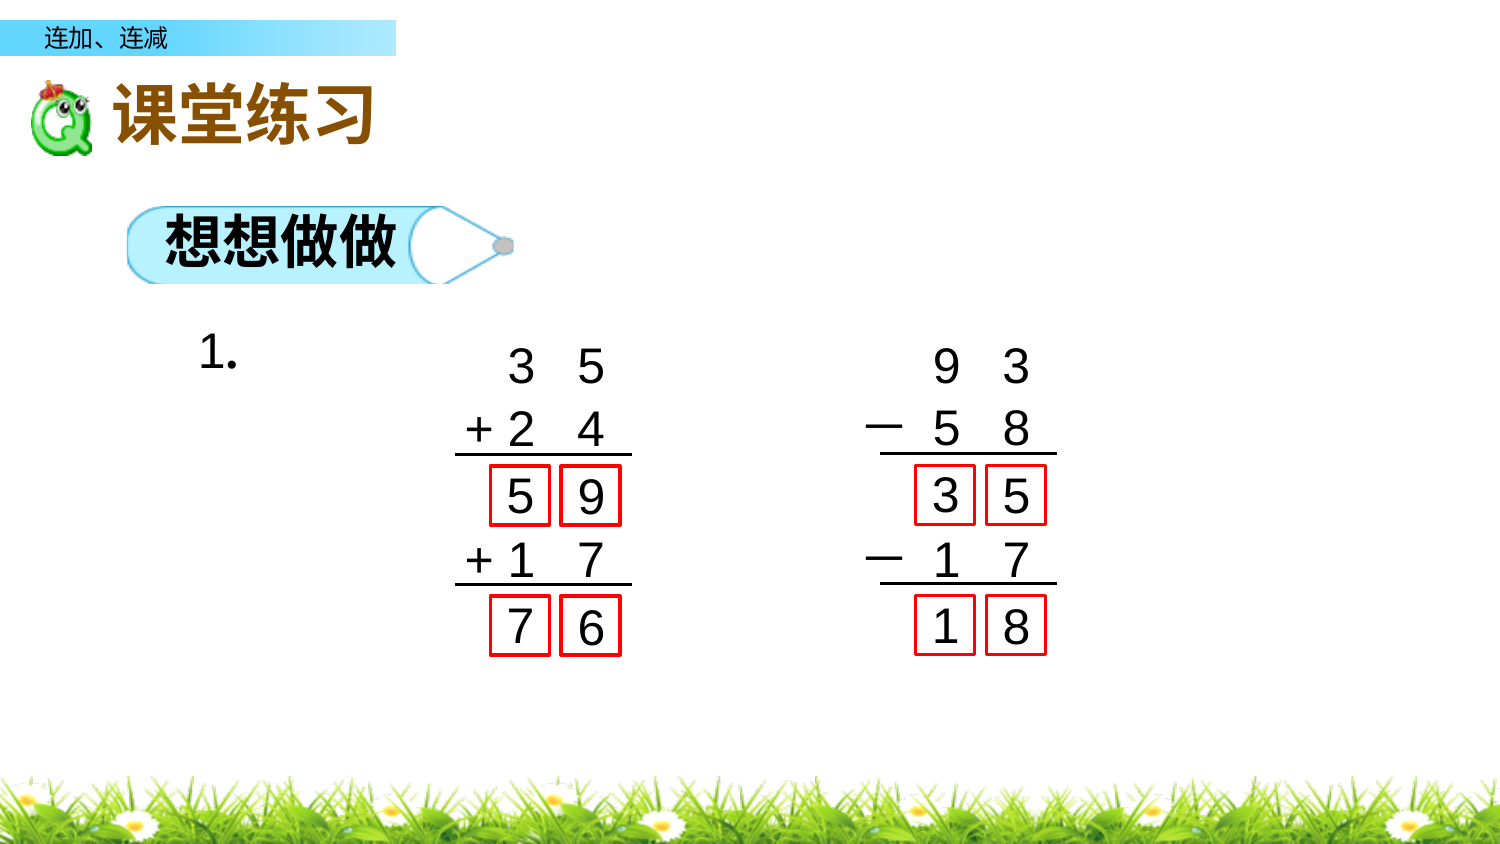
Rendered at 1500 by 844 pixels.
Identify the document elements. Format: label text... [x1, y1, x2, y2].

text_box － 5 8 [820, 380, 1046, 470]
picture [31, 80, 92, 156]
picture [0, 776, 1500, 844]
text_box 8 [974, 592, 1046, 670]
text_box 3 [903, 462, 975, 512]
text_box + 2 4 [395, 381, 620, 471]
text_box 5 [478, 462, 550, 513]
text_box 7 [478, 579, 550, 583]
text_box 课堂练习 [100, 67, 404, 159]
text_box 7 [478, 593, 550, 669]
text_box + 1 7 [383, 513, 620, 603]
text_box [126, 197, 514, 284]
text_box 6 [549, 593, 620, 670]
text_box 5 [478, 448, 550, 453]
text_box － 1 7 [808, 512, 1046, 602]
text_box 1 [903, 592, 975, 668]
text_box 3 5 [466, 319, 620, 381]
text_box 1. [183, 310, 254, 386]
text_box 9 3 [891, 318, 1046, 380]
text_box 1 [903, 578, 975, 582]
text_box 3 [903, 447, 975, 452]
text_box 9 [550, 462, 620, 513]
text_box 5 [975, 462, 1046, 512]
